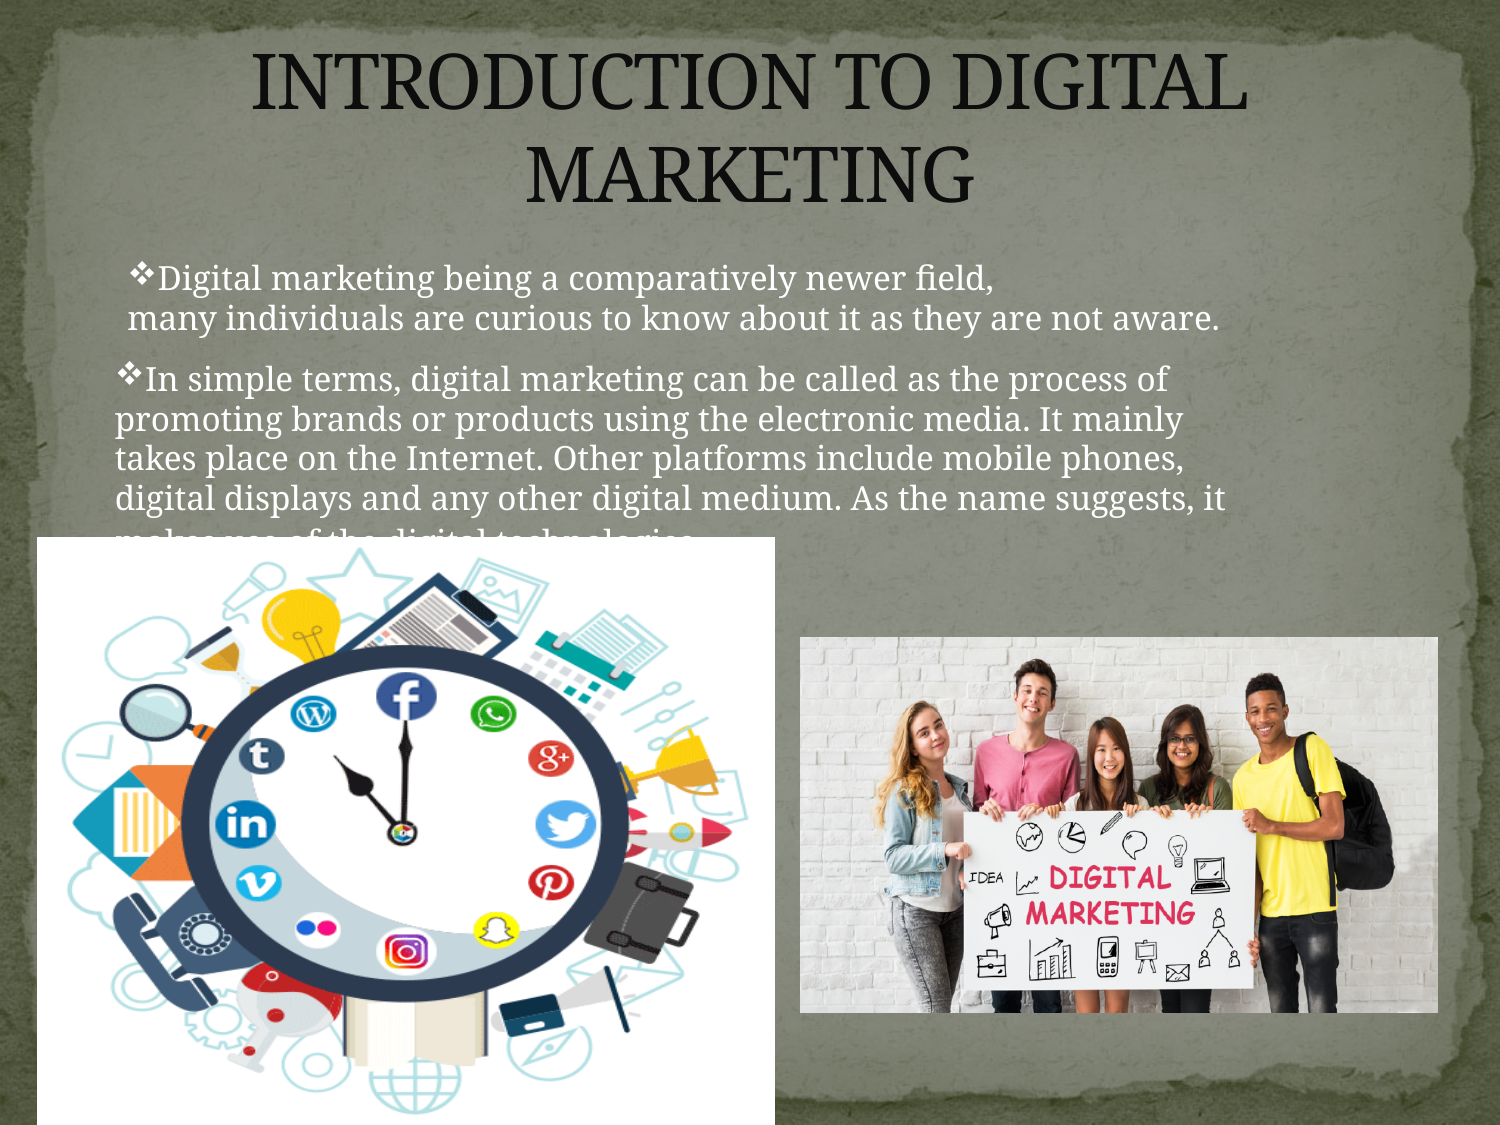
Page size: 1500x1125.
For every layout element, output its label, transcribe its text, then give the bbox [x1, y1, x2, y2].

picture [37, 537, 775, 1125]
text_box Digital marketing being a comparatively newer field, many individuals are curious to know about it as they are not aware. [112, 249, 1300, 345]
text_box In simple terms, digital marketing can be called as the process of promoting brands or products using the electronic media. It mainly takes place on the Internet. Other platforms include mobile phones, digital displays and any other digital medium. As the name suggests, it makes use of the digital technologies. [99, 350, 1275, 660]
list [801, 639, 1436, 1012]
title INTRODUCTION TO DIGITAL MARKETING [74, 24, 1425, 225]
